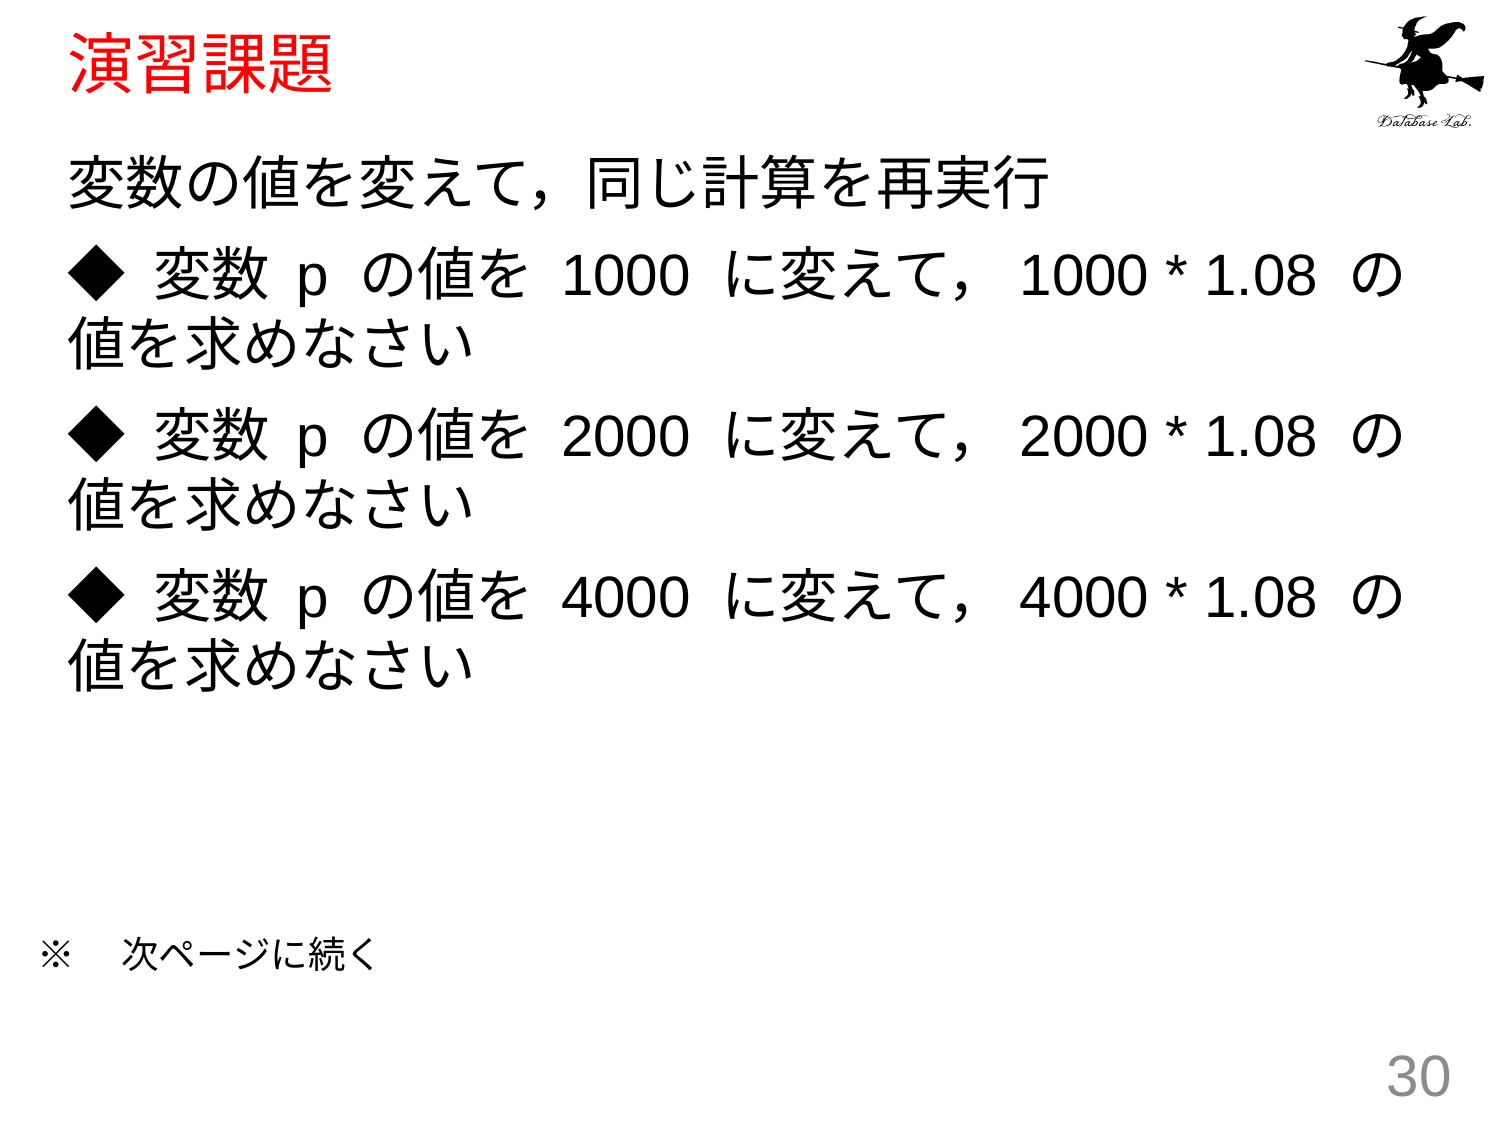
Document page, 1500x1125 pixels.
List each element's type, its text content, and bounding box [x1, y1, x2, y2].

picture [1362, 14, 1486, 130]
text_box ※ 次ページに続く [22, 924, 394, 985]
slide_number 30 [1129, 1042, 1467, 1103]
title 演習課題 [52, 28, 1441, 106]
list 変数の値を変えて，同じ計算を再実行 ◆ 変数 p の値を 1000 に変えて，1000 * 1.08 の値を求めなさい ◆ 変数 p の値を 2000 に変えて，2000 * 1.08 の値を求めなさい ◆ 変数 p の値を 4000 に変えて，4000 * 1.08 の値を求めなさい [52, 138, 1441, 1014]
